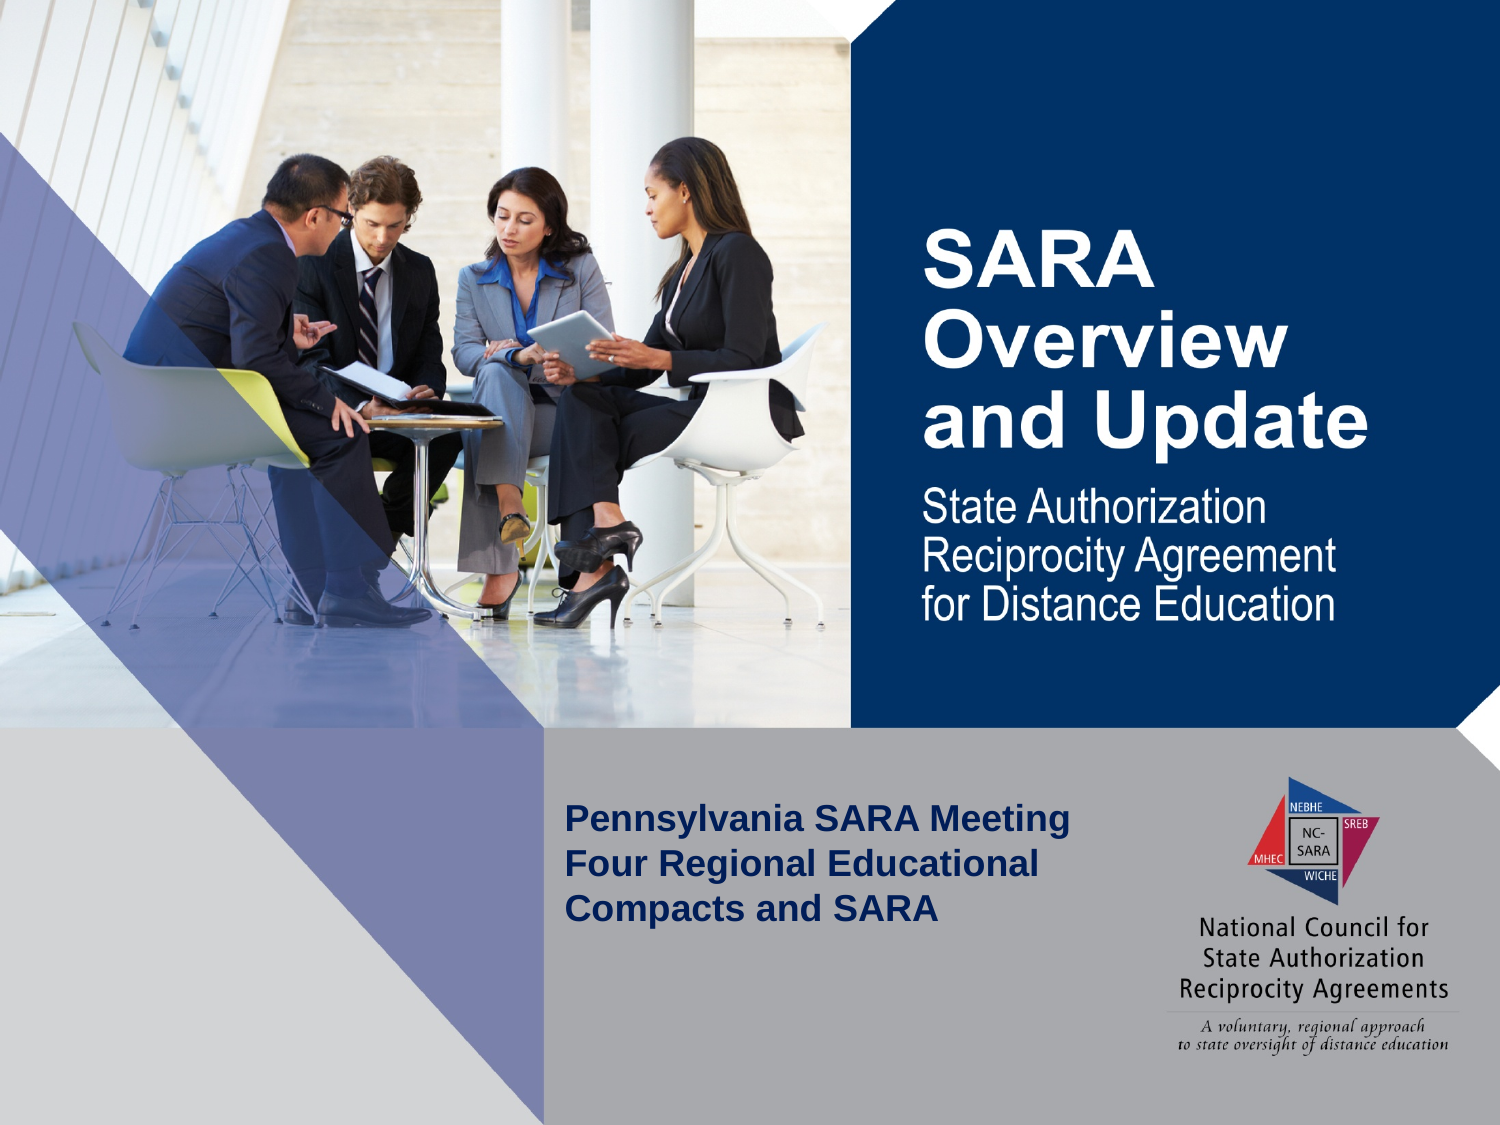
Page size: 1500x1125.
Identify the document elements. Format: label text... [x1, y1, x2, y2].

text_box Pennsylvania SARA Meeting Four Regional Educational Compacts and SARA [549, 786, 1225, 937]
picture [0, 0, 1500, 1125]
